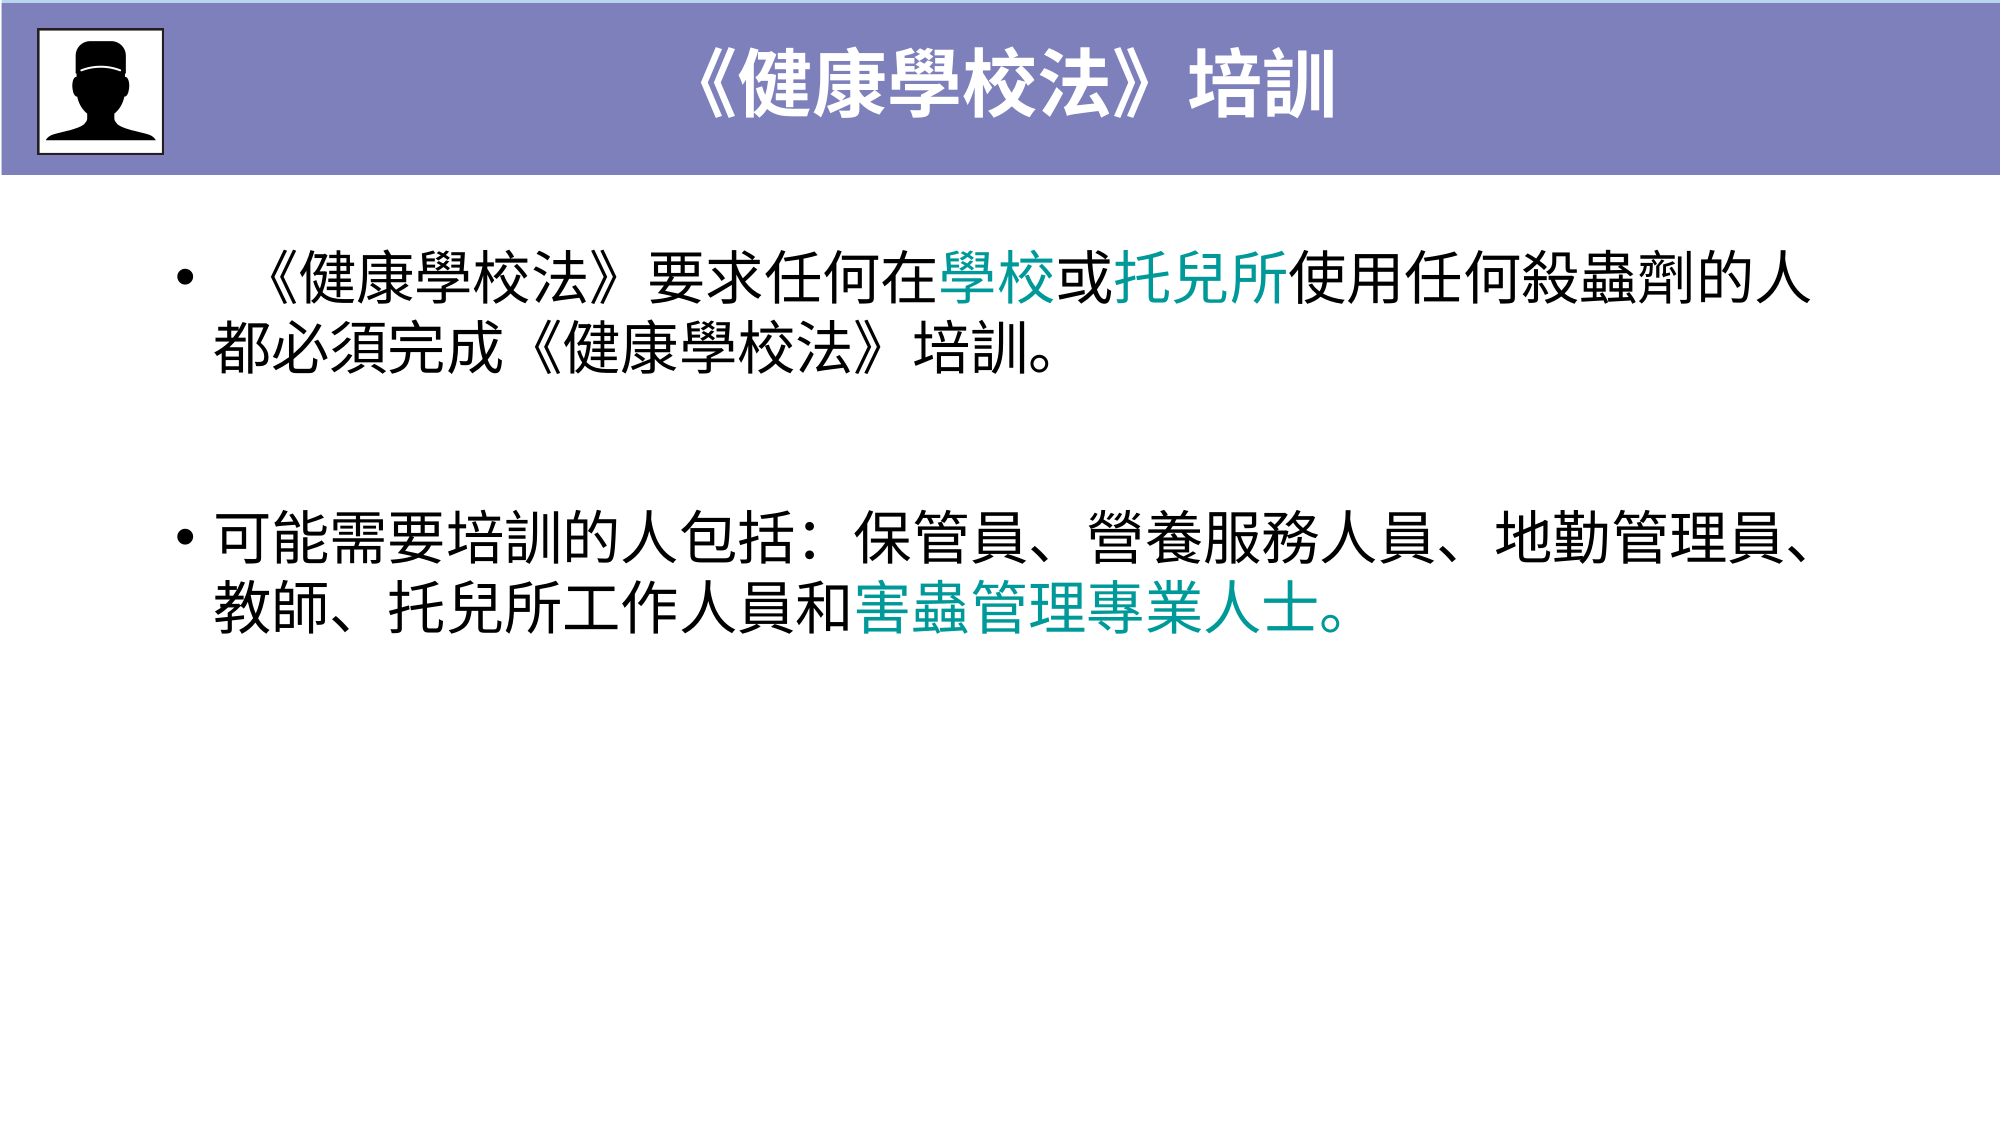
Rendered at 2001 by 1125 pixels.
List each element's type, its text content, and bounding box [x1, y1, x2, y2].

text_box 《健康學校法》培訓 [0, 0, 2000, 175]
list 《健康學校法》要求任何在學校或托兒所使用任何殺蟲劑的人都必須完成《健康學校法》培訓。 可能需要培訓的人包括：保管員、營養服務人員、地勤管理員、教師、托兒所工作人員和害蟲管理專業人士。 [160, 233, 1874, 891]
